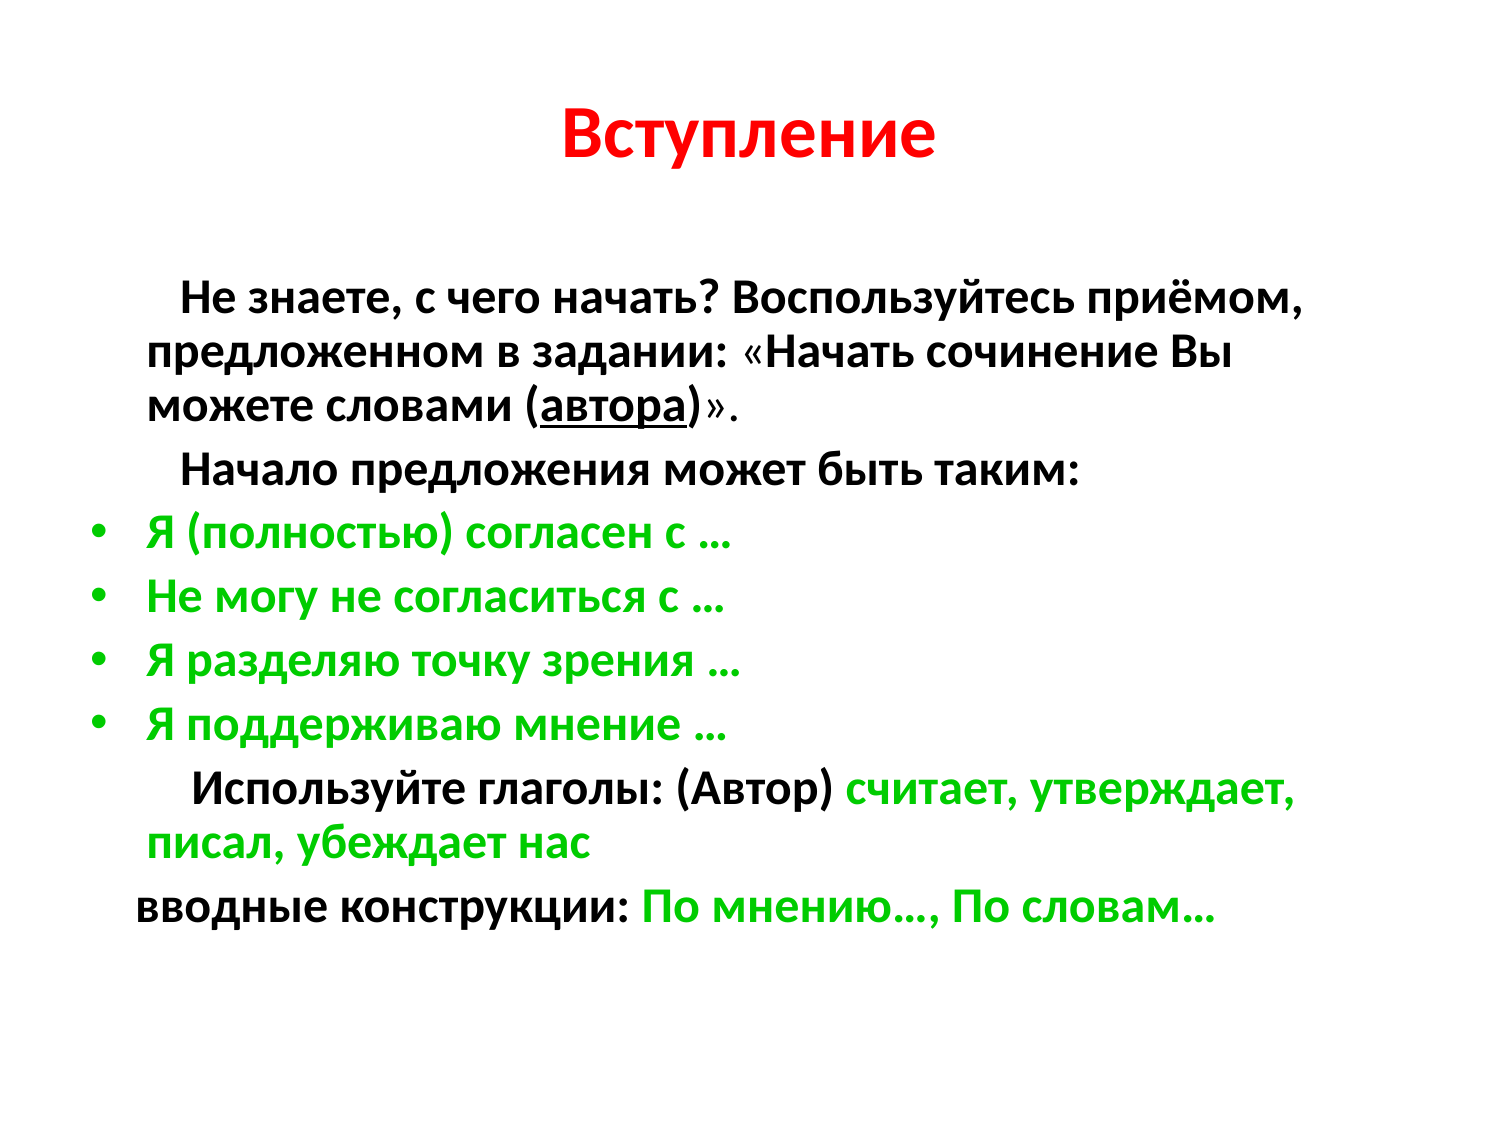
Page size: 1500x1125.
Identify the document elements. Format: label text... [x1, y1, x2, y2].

title Вступление [75, 45, 1425, 233]
list Не знаете, с чего начать? Воспользуйтесь приёмом, предложенном в задании: «Начать сочинение Вы можете словами (автора)». Начало предложения может быть таким: Я (полностью) согласен с … Не могу не согласиться с … Я разделяю точку зрения … Я поддерживаю мнение … Используйте глаголы: (Автор) считает, утверждает, писал, убеждает нас вводные конструкции: По мнению…, По словам… [75, 262, 1425, 1005]
